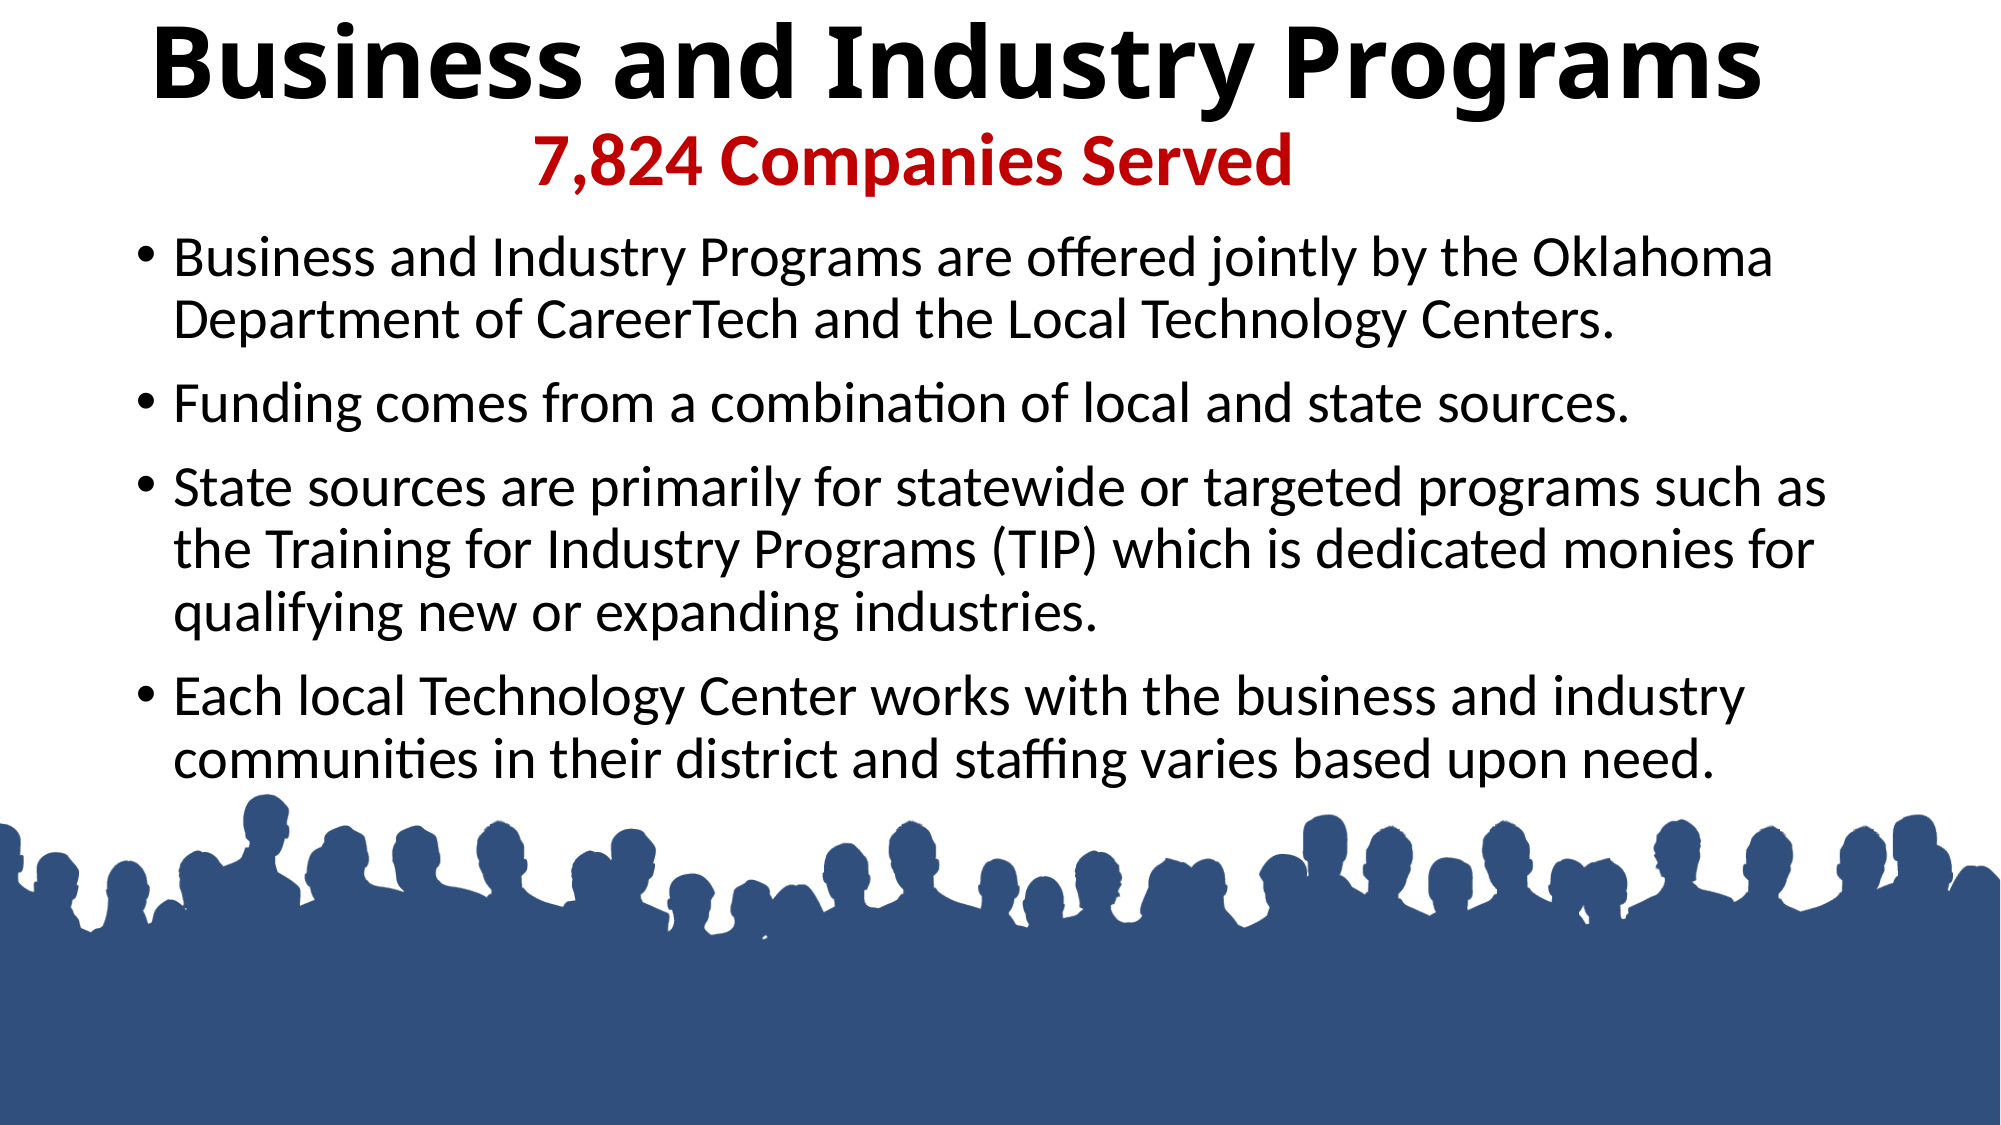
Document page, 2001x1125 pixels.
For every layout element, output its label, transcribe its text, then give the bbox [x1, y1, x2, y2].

list Business and Industry Programs are offered jointly by the Oklahoma Department of CareerTech and the Local Technology Centers. Funding comes from a combination of local and state sources. State sources are primarily for statewide or targeted programs such as the Training for Industry Programs (TIP) which is dedicated monies for qualifying new or expanding industries. Each local Technology Center works with the business and industry communities in their district and staffing varies based upon need. [120, 218, 1921, 961]
picture [0, 0, 2001, 1125]
text_box 7,824 Companies Served [517, 103, 1337, 208]
title Business and Industry Programs [57, 0, 1857, 132]
